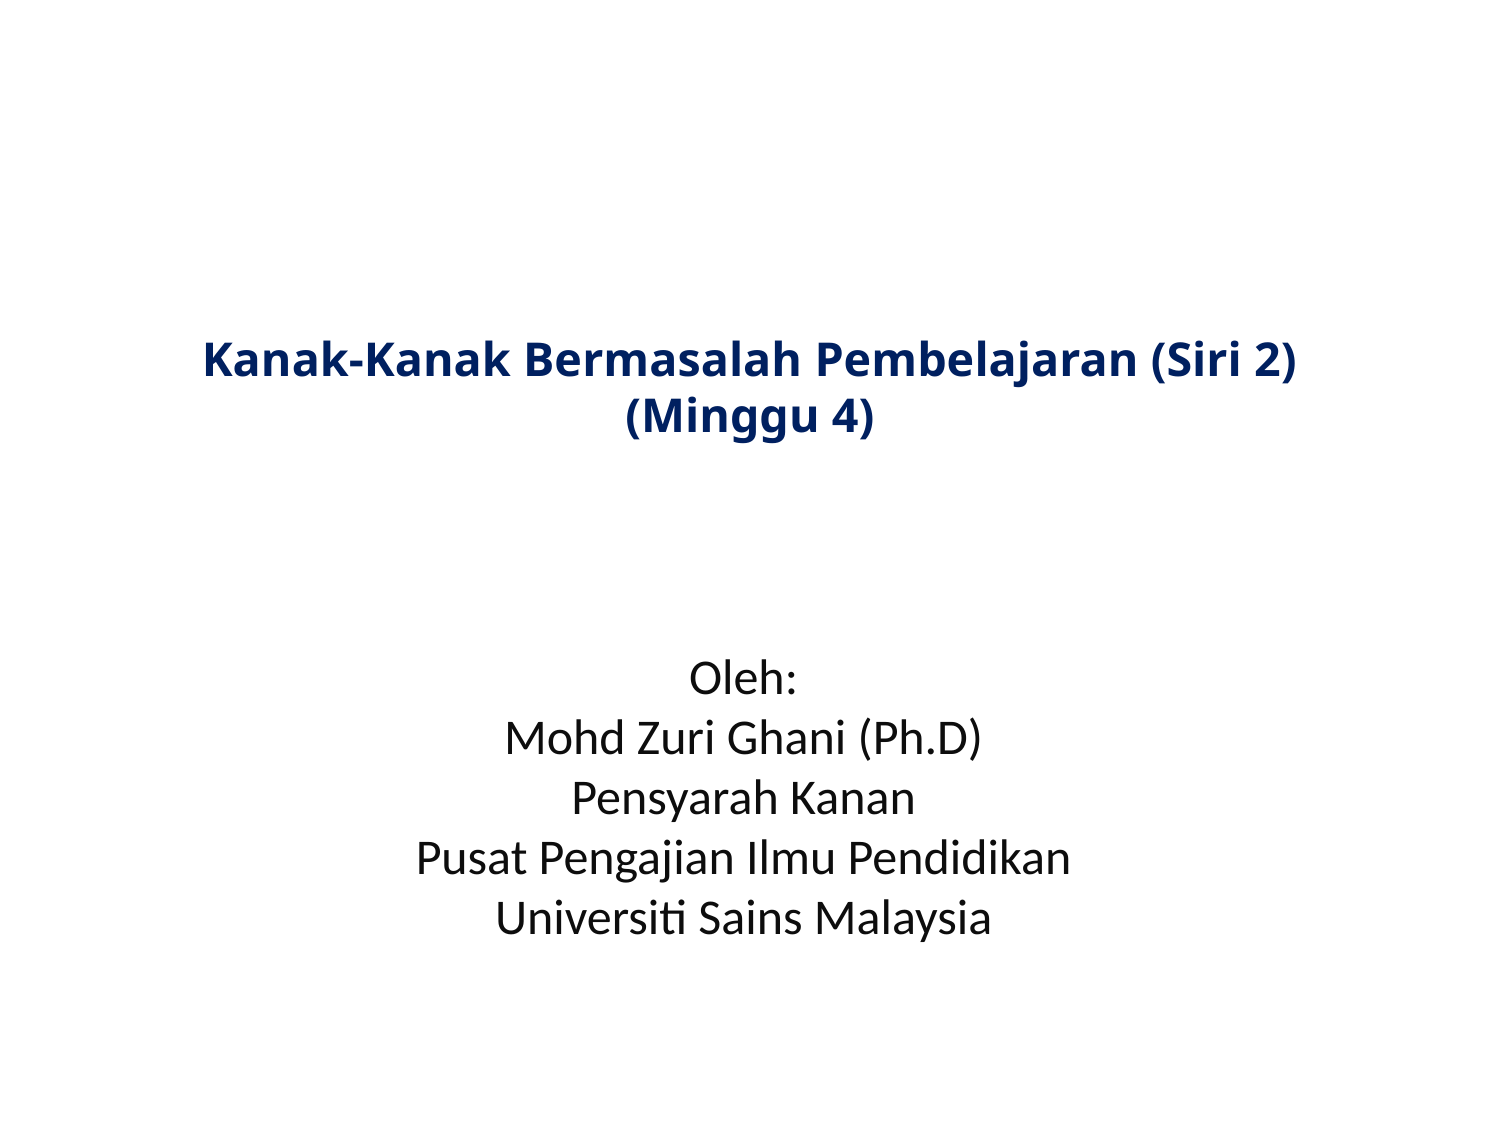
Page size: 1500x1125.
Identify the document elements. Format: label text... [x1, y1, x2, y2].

title Kanak-Kanak Bermasalah Pembelajaran (Siri 2) (Minggu 4) [112, 321, 1388, 563]
text_box Oleh: Mohd Zuri Ghani (Ph.D) Pensyarah Kanan Pusat Pengajian Ilmu Pendidikan Universiti Sains Malaysia [162, 637, 1325, 1013]
